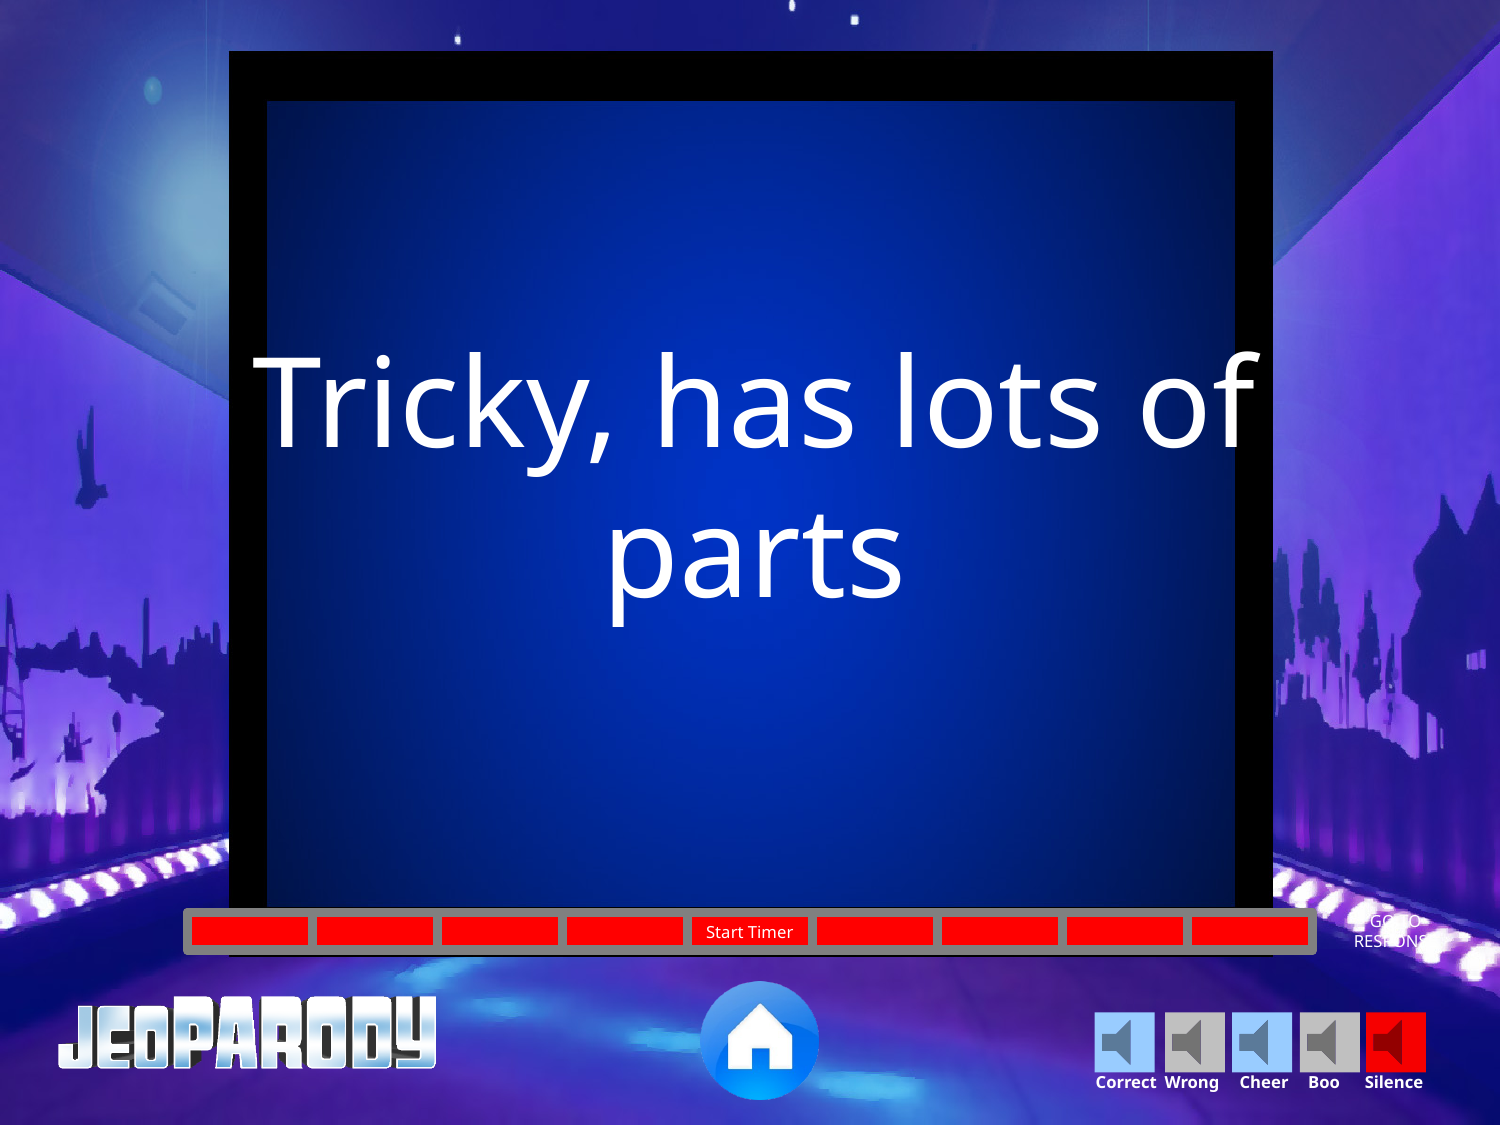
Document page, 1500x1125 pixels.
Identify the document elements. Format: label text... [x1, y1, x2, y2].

text_box Tricky, has lots of parts [133, 314, 1375, 630]
picture [0, 0, 1500, 1125]
